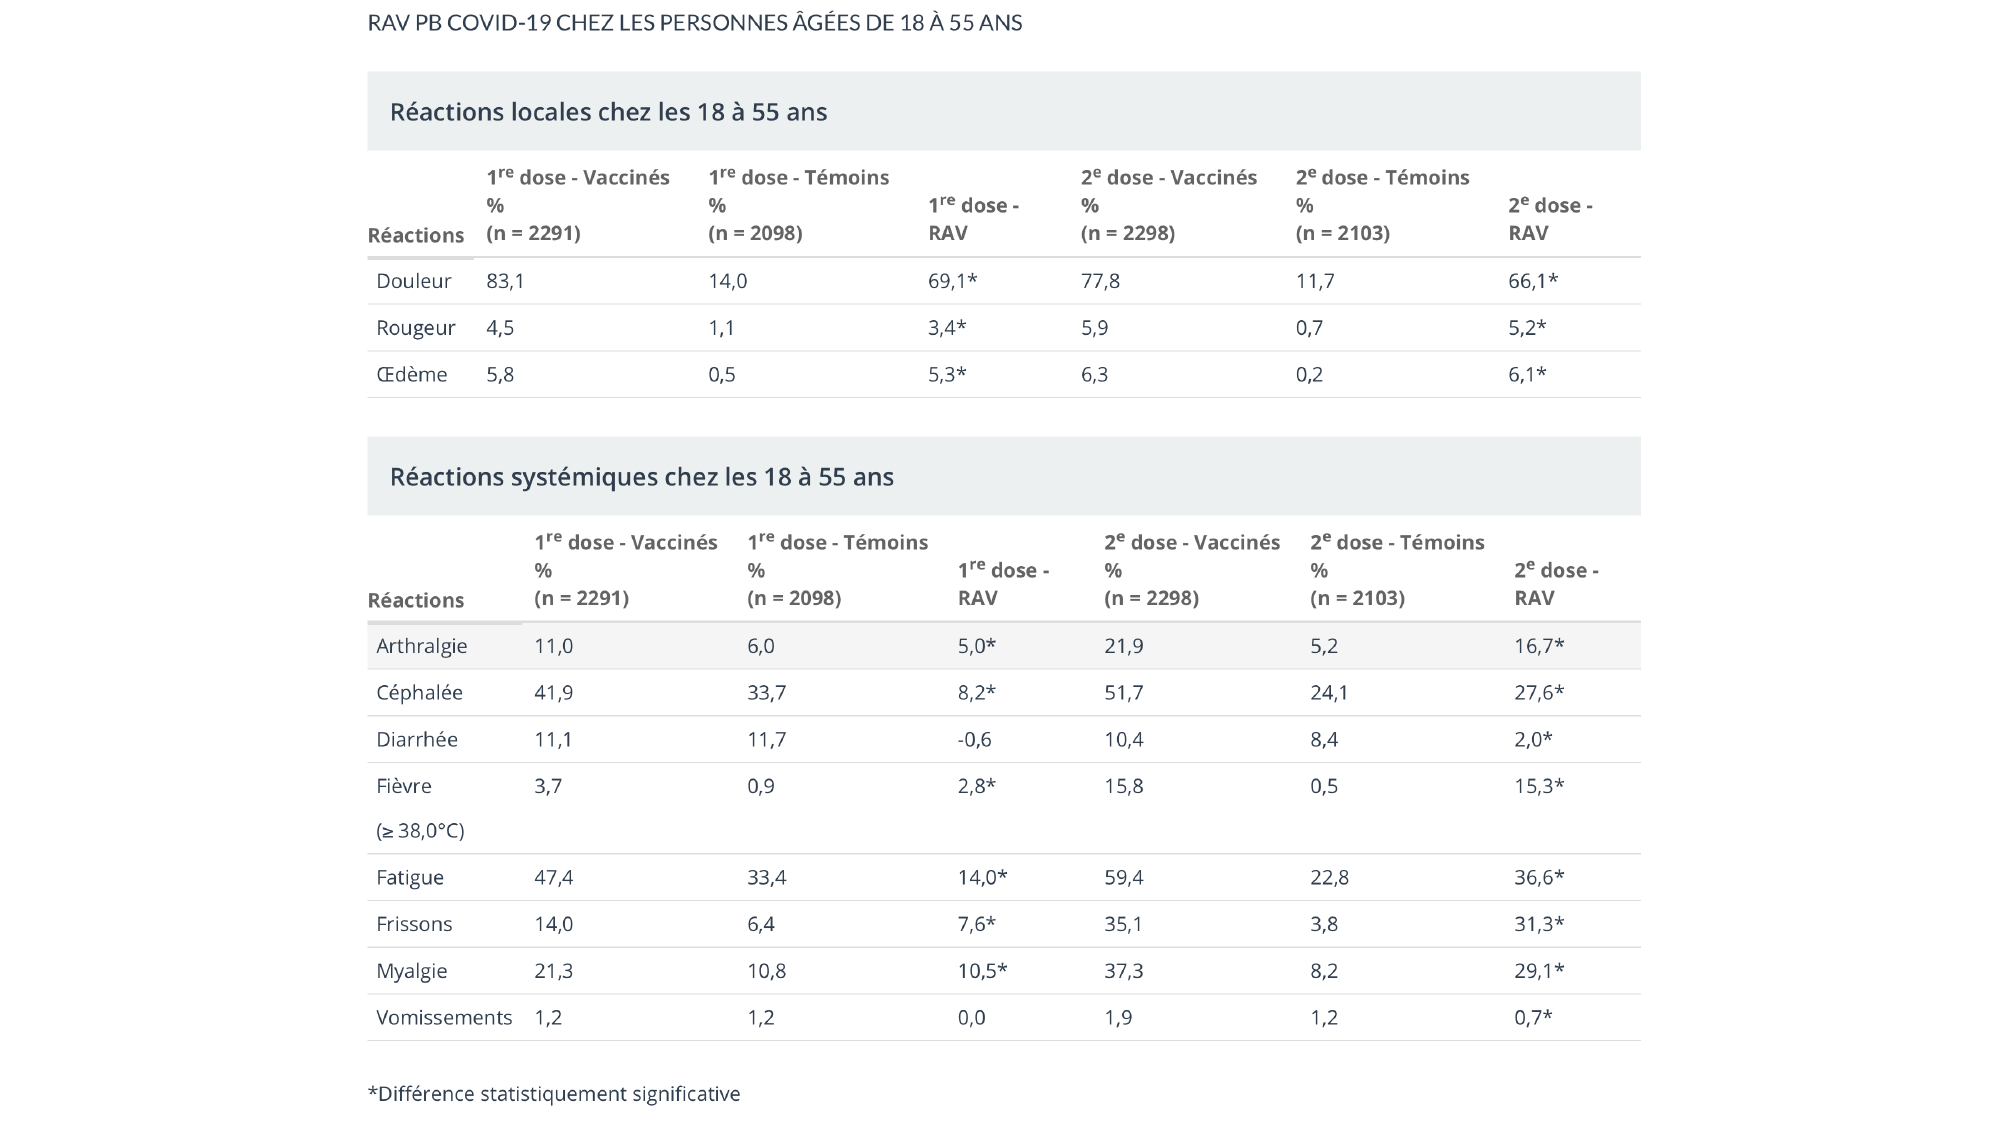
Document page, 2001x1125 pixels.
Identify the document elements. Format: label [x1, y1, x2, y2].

picture [355, 0, 1641, 1125]
